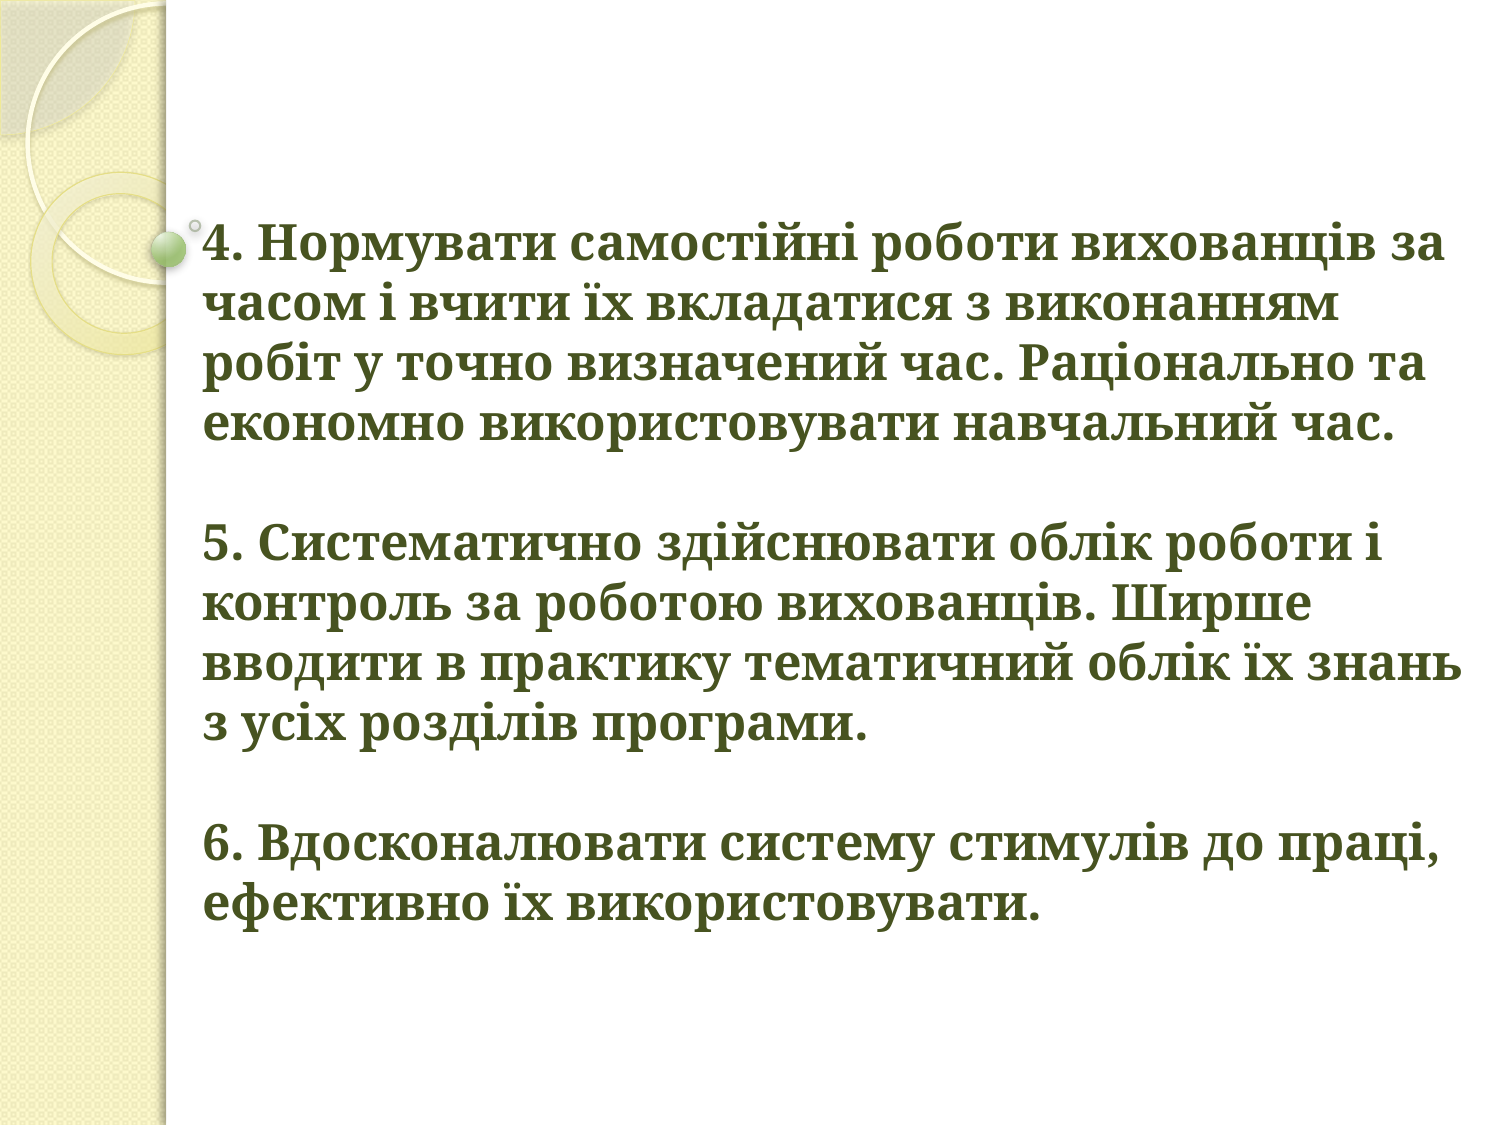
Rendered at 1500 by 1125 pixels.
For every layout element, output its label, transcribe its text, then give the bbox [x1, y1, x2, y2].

title 4. Нормувати самостійні роботи вихованців за часом і вчити їх вкладатися з виконанням робіт у точно визначений час. Раціонально та економно використовувати навчальний час. 5. Систематично здійснювати облік роботи і контроль за роботою вихованців. Ширше вводити в практику тематичний облік їх знань з усіх розділів програми. 6. Вдосконалювати систему стимулів до праці, ефективно їх використовувати. [187, 187, 1500, 938]
